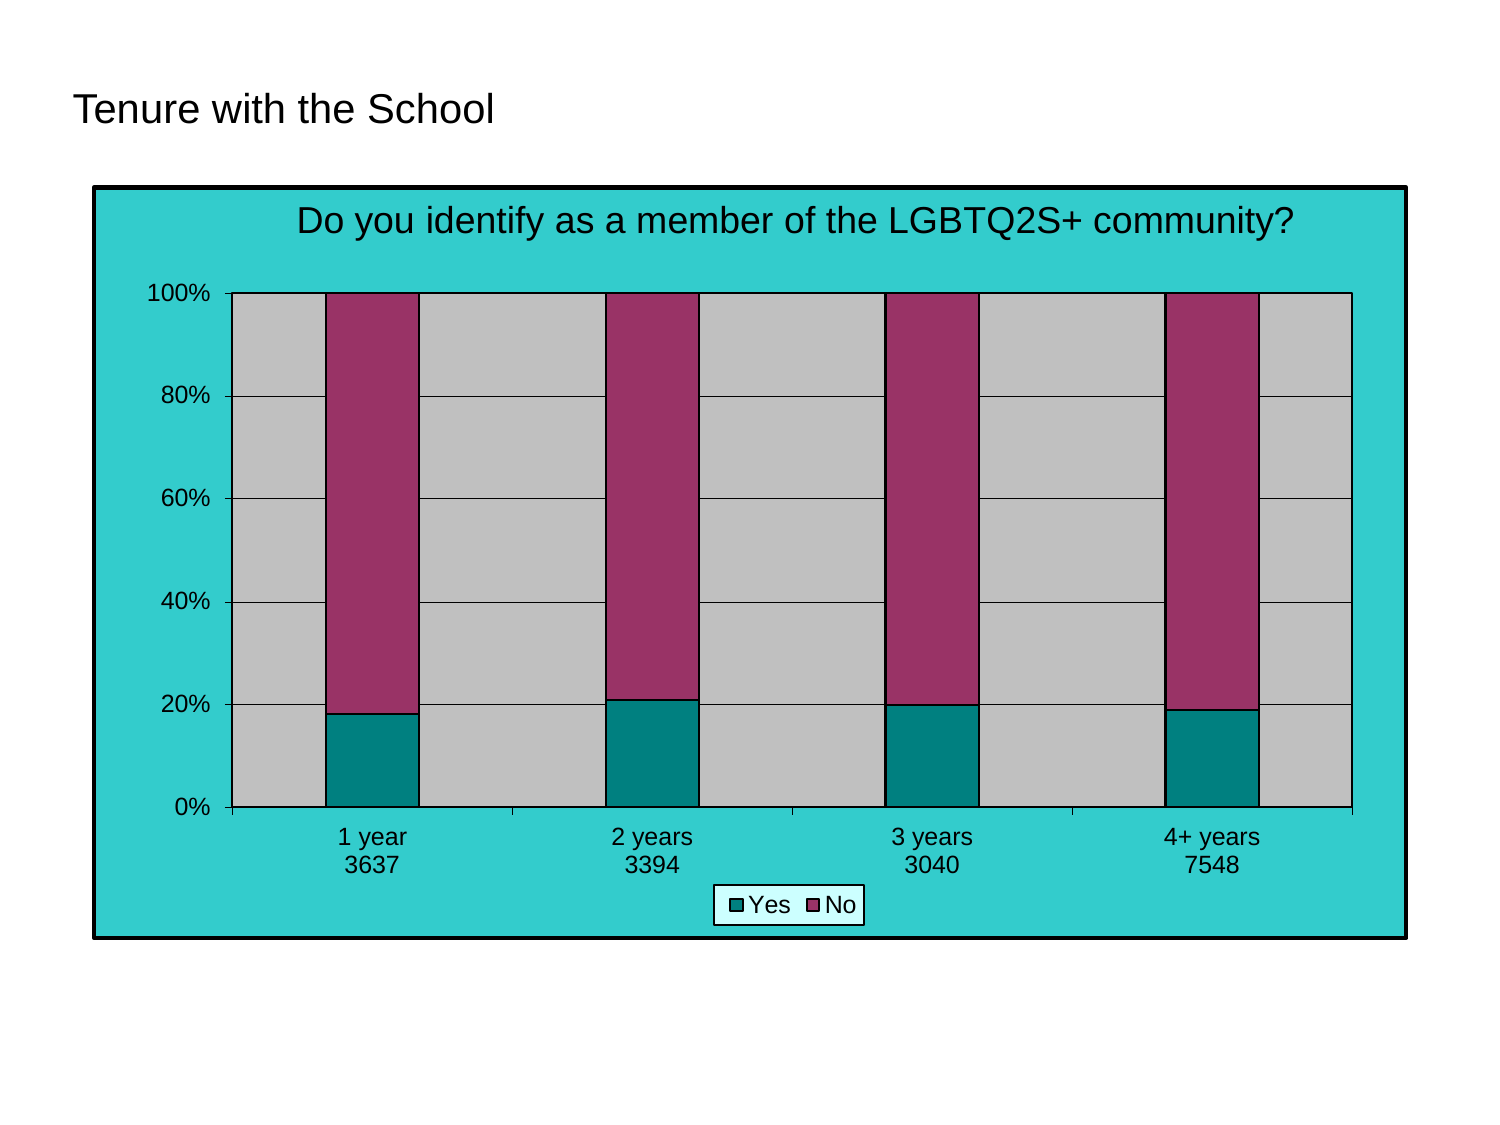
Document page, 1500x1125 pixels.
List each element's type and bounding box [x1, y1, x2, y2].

picture [91, 185, 1409, 940]
